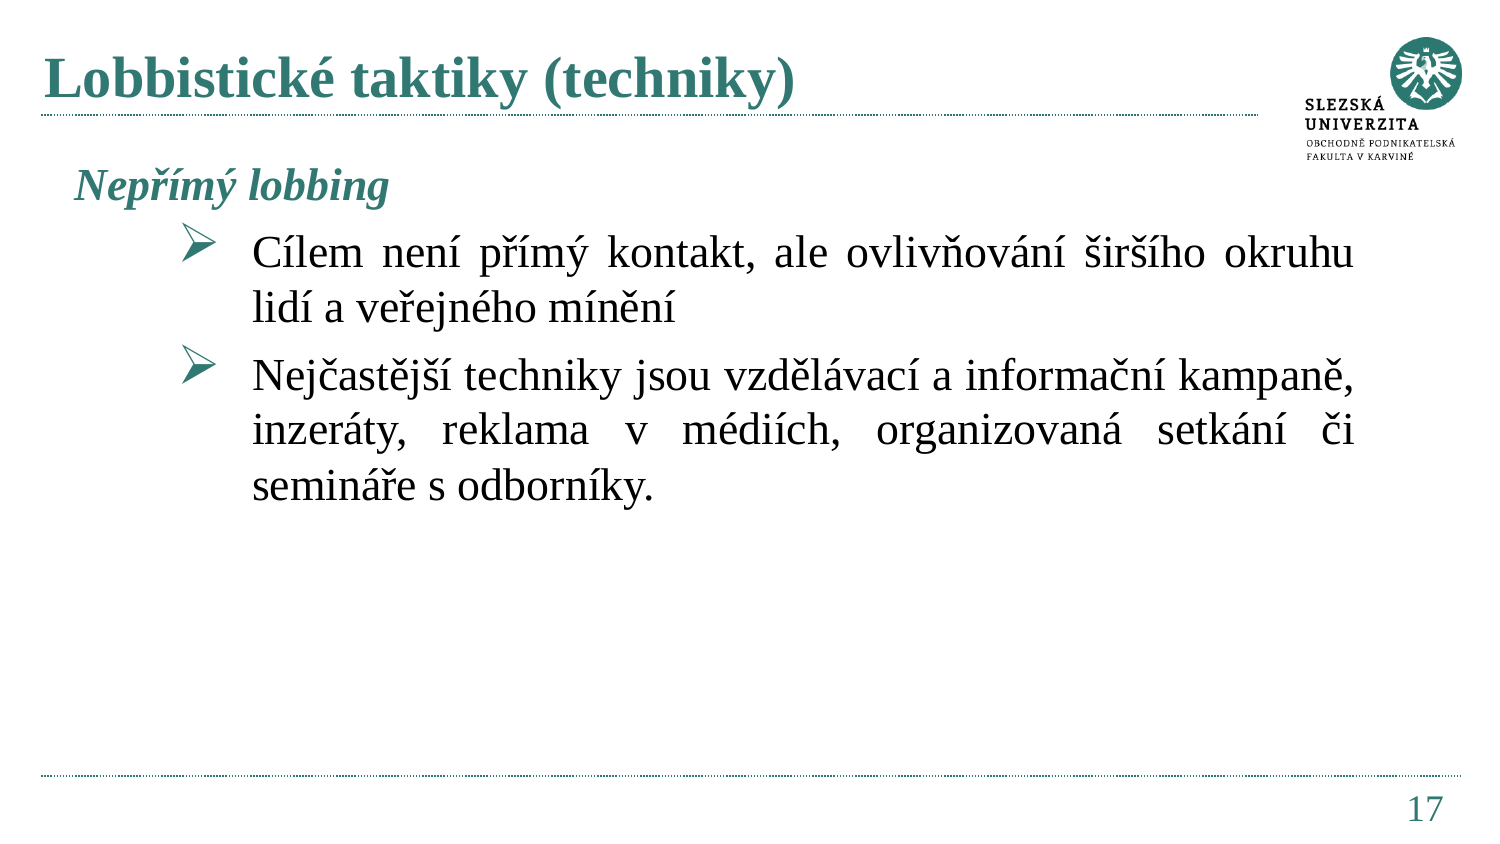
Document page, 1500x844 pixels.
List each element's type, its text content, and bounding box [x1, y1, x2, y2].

slide_number 17 [1281, 776, 1459, 822]
list Nepřímý lobbing Cílem není přímý kontakt, ale ovlivňování širšího okruhu lidí a veřejného mínění Nejčastější techniky jsou vzdělávací a informační kampaně, inzeráty, reklama v médiích, organizovaná setkání či semináře s odborníky. [12, 146, 1371, 772]
picture [1305, 37, 1462, 160]
title Lobbistické taktiky (techniky) [29, 32, 1313, 116]
